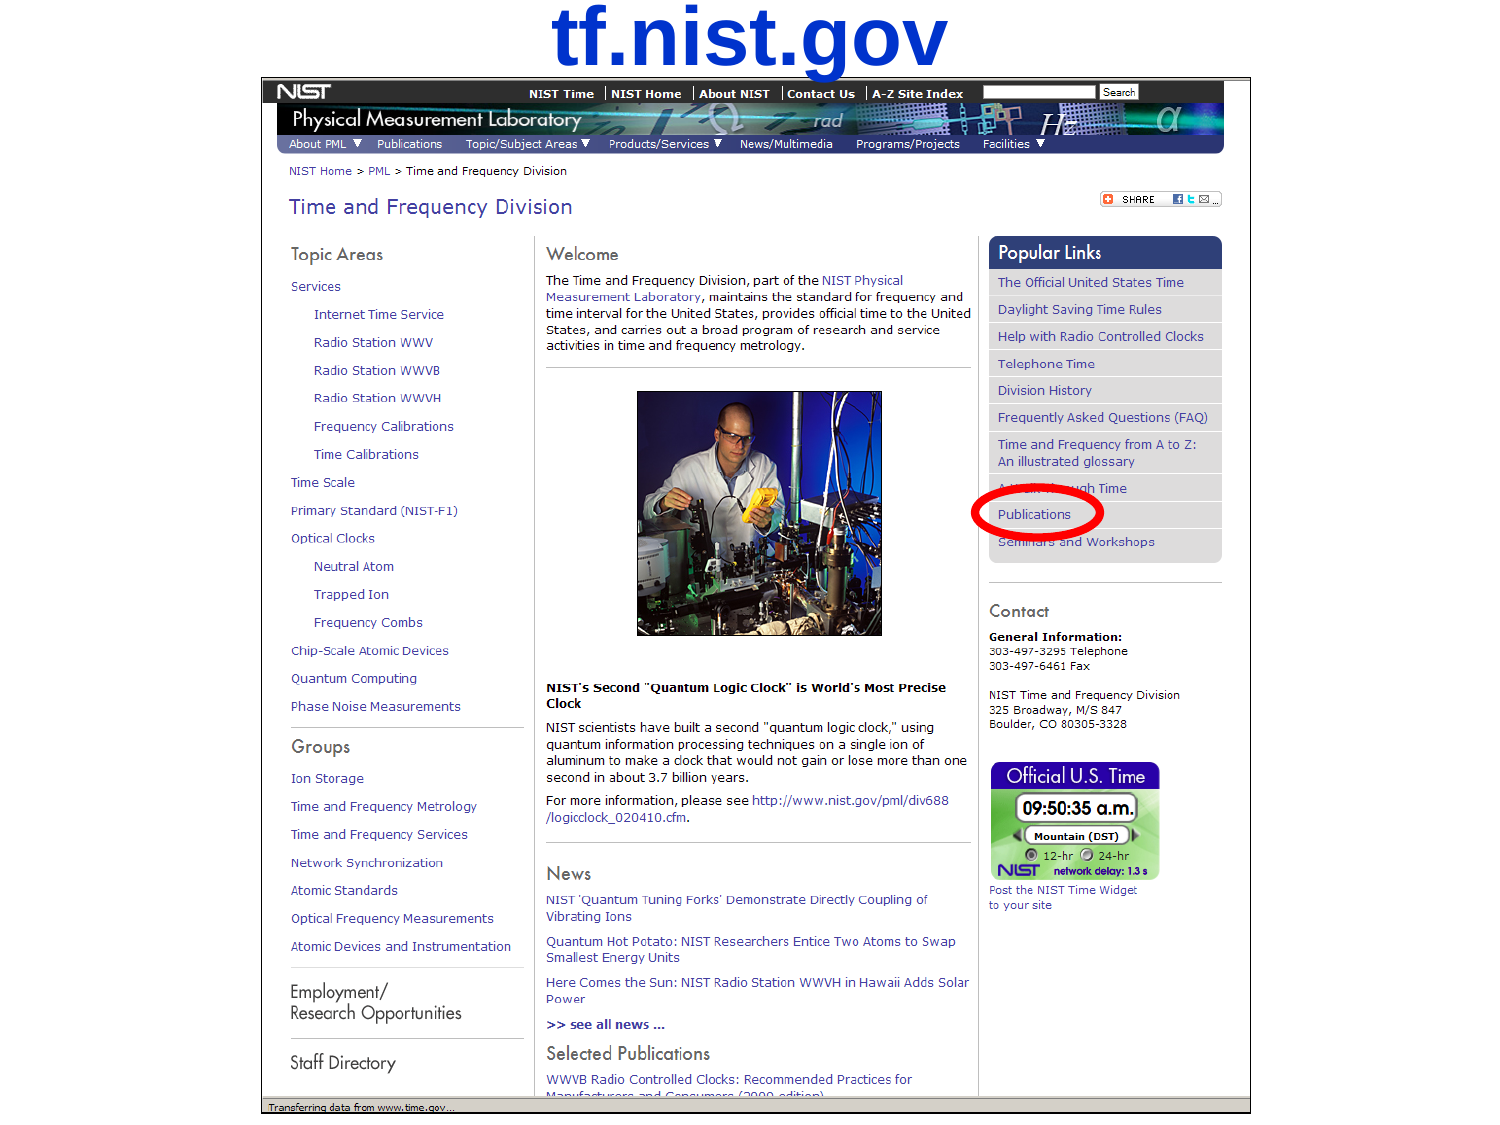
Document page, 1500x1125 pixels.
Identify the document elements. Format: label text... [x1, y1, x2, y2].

picture [262, 78, 1251, 1113]
text_box tf.nist.gov [0, 0, 1500, 90]
